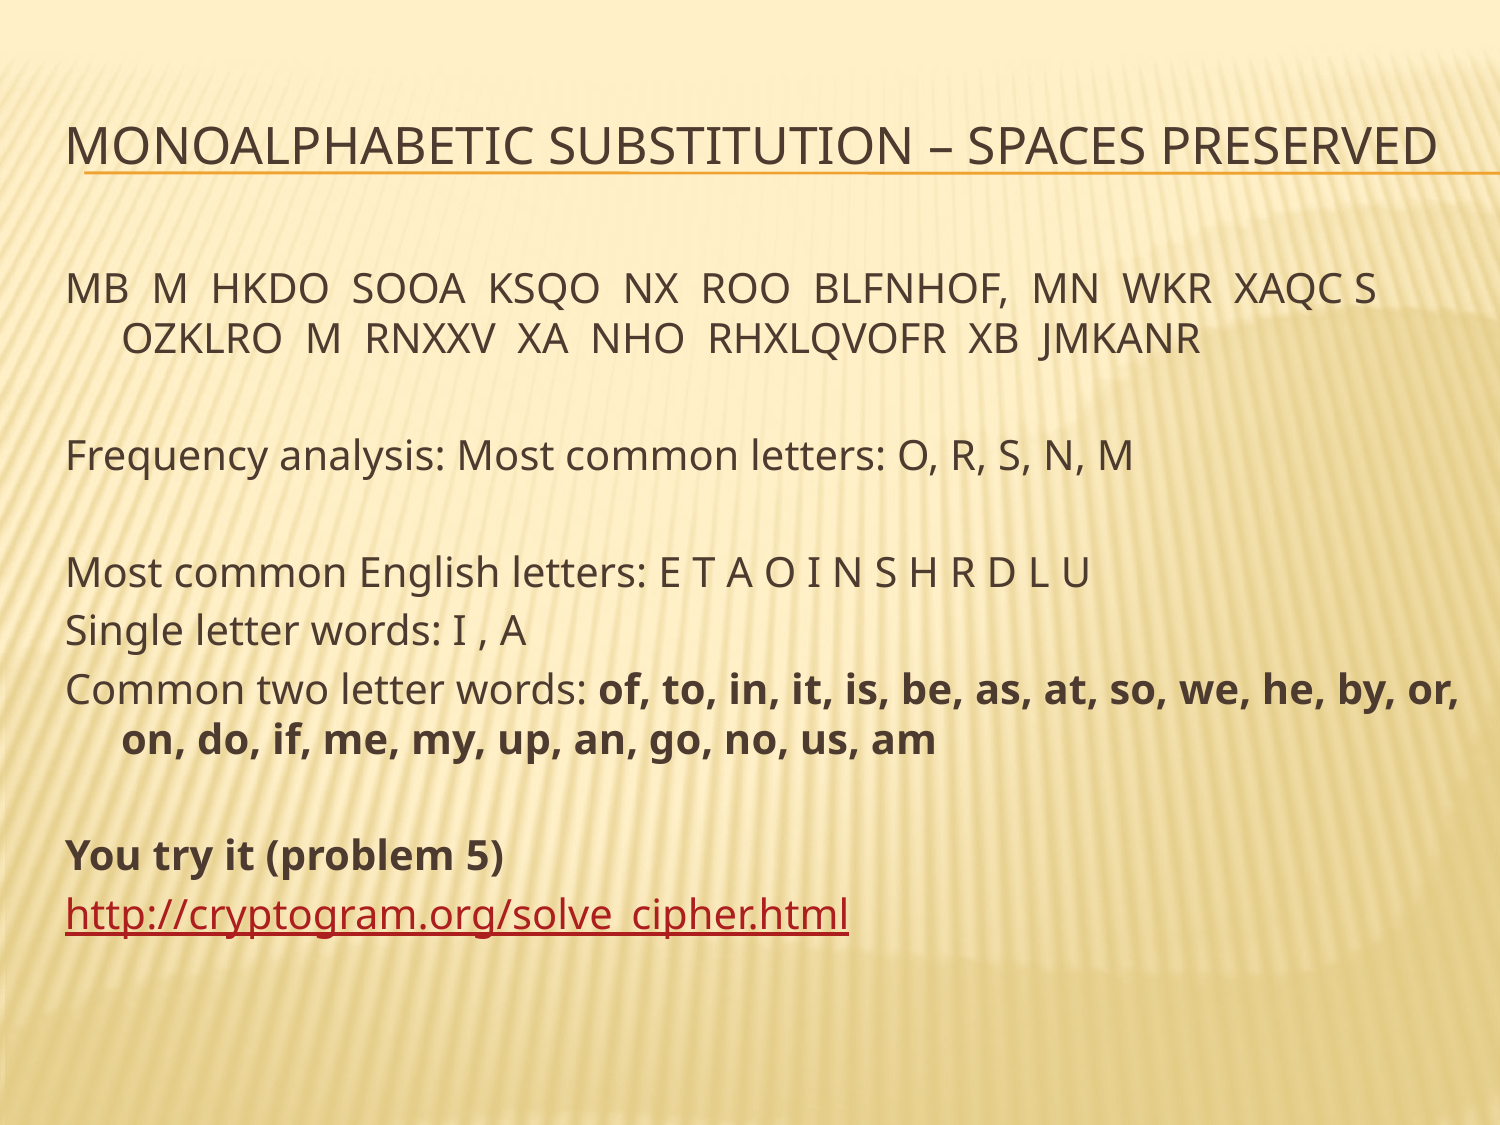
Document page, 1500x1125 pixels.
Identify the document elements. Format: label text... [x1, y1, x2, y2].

title Monoalphabetic substitution – spaces preserved [50, 75, 1475, 213]
list MB M HKDO SOOA KSQO NX ROO BLFNHOF, MN WKR XAQC S OZKLRO M RNXXV XA NHO RHXLQVOFR XB JMKANR Frequency analysis: Most common letters: O, R, S, N, M Most common English letters: E T A O I N S H R D L U Single letter words: I , A Common two letter words: of, to, in, it, is, be, as, at, so, we, he, by, or, on, do, if, me, my, up, an, go, no, us, am You try it (problem 5) http://cryptogram.org/solve_cipher.html [50, 254, 1475, 1038]
